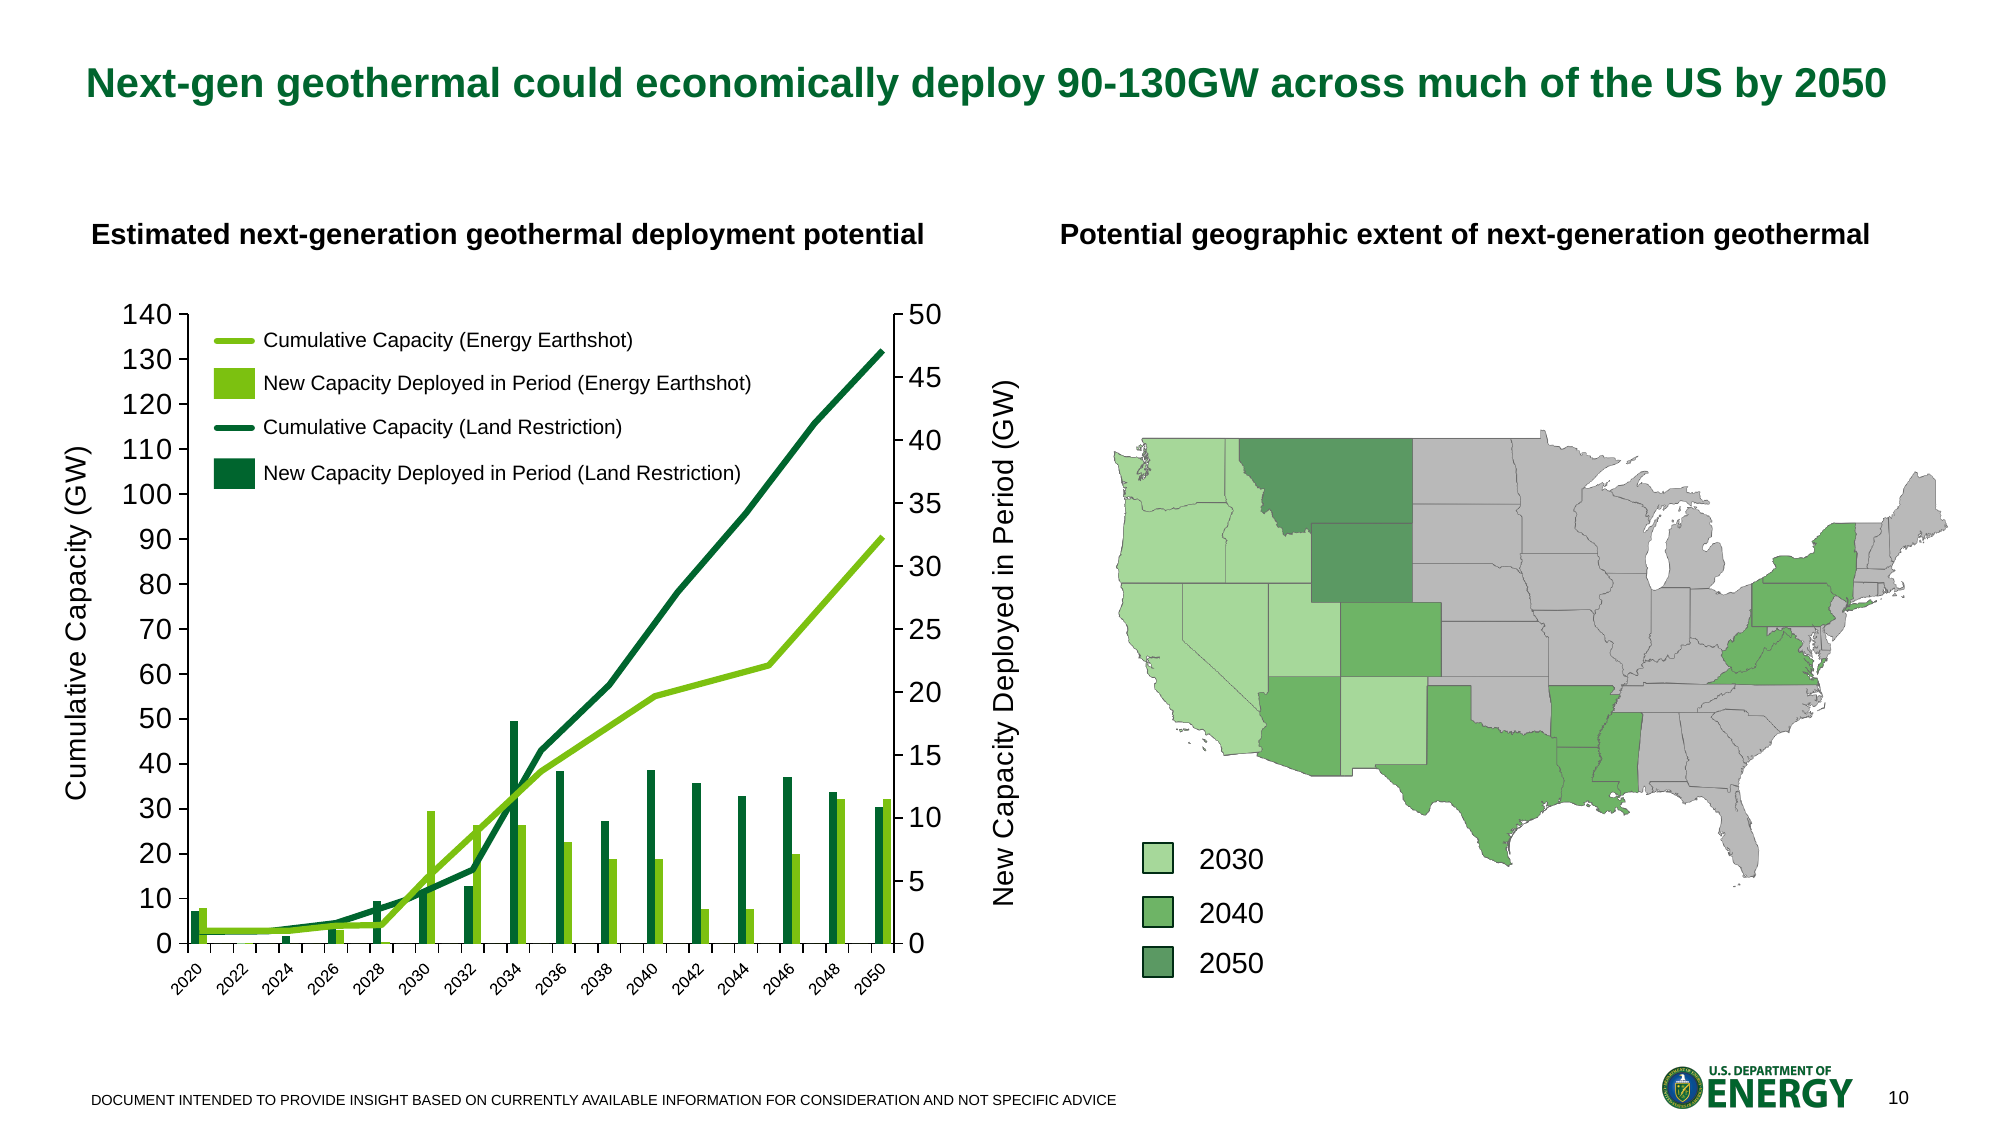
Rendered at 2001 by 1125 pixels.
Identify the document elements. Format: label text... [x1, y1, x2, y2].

picture [1662, 1066, 1853, 1109]
text_box Estimated next-generation geothermal deployment potential [91, 186, 1029, 251]
text_box Potential geographic extent of next-generation geothermal [1059, 215, 1909, 251]
picture [1102, 399, 1952, 915]
text_box Next-gen geothermal could economically deploy 90-130GW across much of the US by 2050 [70, 48, 1909, 169]
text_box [1142, 832, 1298, 988]
chart [48, 287, 1029, 1006]
